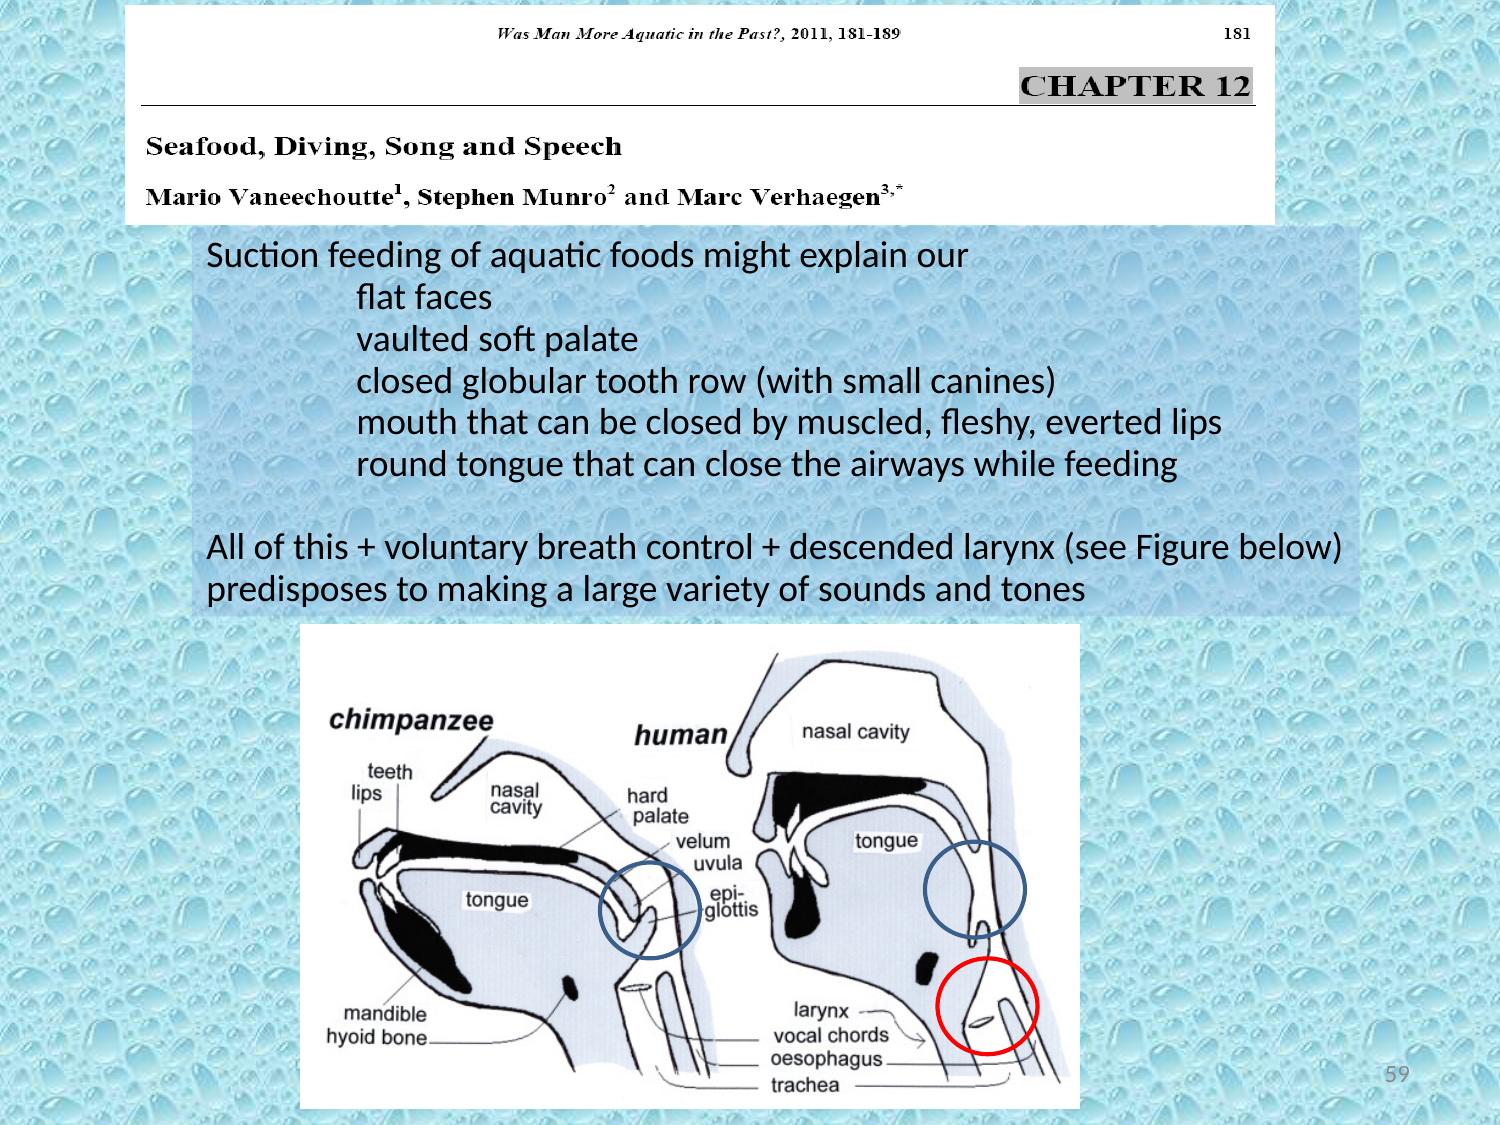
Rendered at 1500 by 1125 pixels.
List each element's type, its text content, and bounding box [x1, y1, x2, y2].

text_box Suction feeding of aquatic foods might explain our flat faces vaulted soft palate closed globular tooth row (with small canines) mouth that can be closed by muscled, fleshy, everted lips round tongue that can close the airways while feeding All of this + voluntary breath control + descended larynx (see Figure below) predisposes to making a large variety of sounds and tones [191, 226, 1360, 617]
slide_number 59 [1084, 1042, 1425, 1103]
picture [0, 0, 1500, 1125]
